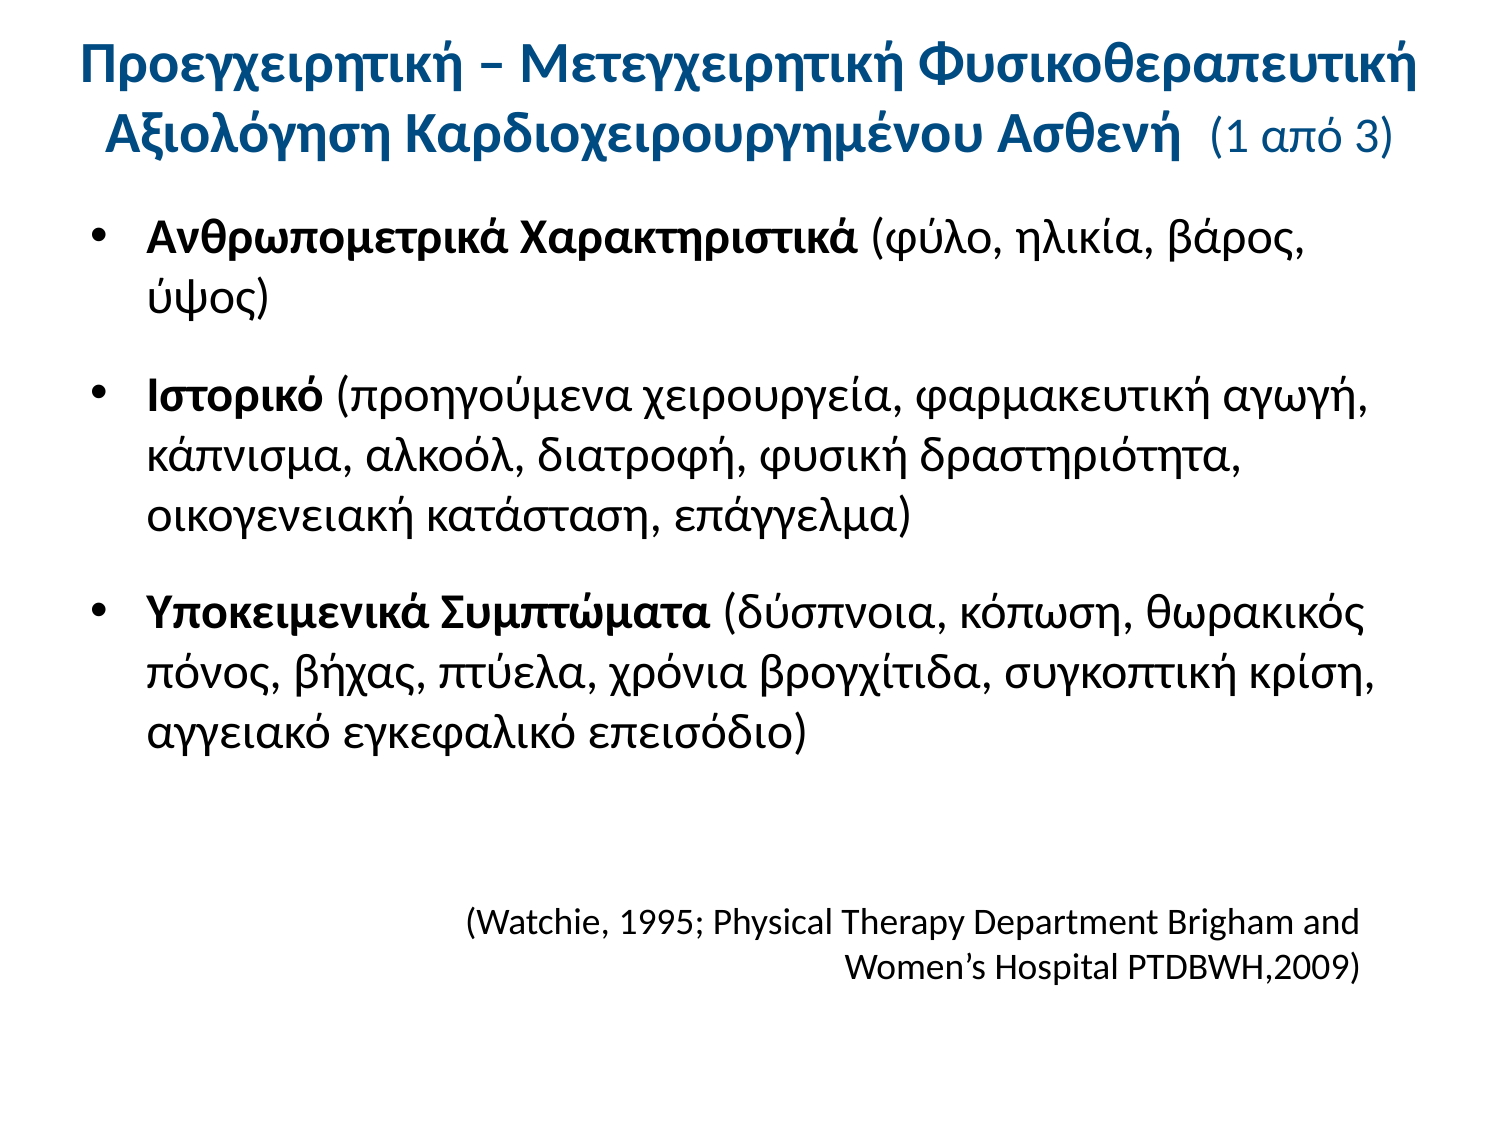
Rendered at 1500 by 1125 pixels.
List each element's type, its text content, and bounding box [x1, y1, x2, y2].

title Προεγχειρητική – Μετεγχειρητική Φυσικοθεραπευτική Αξιολόγηση Καρδιοχειρουργημένου Ασθενή (1 από 3) [0, 19, 1500, 169]
list Ανθρωπομετρικά Χαρακτηριστικά (φύλο, ηλικία, βάρος, ύψος) Ιστορικό (προηγούμενα χειρουργεία, φαρμακευτική αγωγή, κάπνισμα, αλκοόλ, διατροφή, φυσική δραστηριότητα, οικογενειακή κατάσταση, επάγγελμα) Υποκειμενικά Συμπτώματα (δύσπνοια, κόπωση, θωρακικός πόνος, βήχας, πτύελα, χρόνια βρογχίτιδα, συγκοπτική κρίση, αγγειακό εγκεφαλικό επεισόδιο) [75, 196, 1425, 1024]
text_box (Watchie, 1995; Physical Therapy Department Brigham and Women’s Hospital PTDBWH,2009) [395, 889, 1376, 994]
